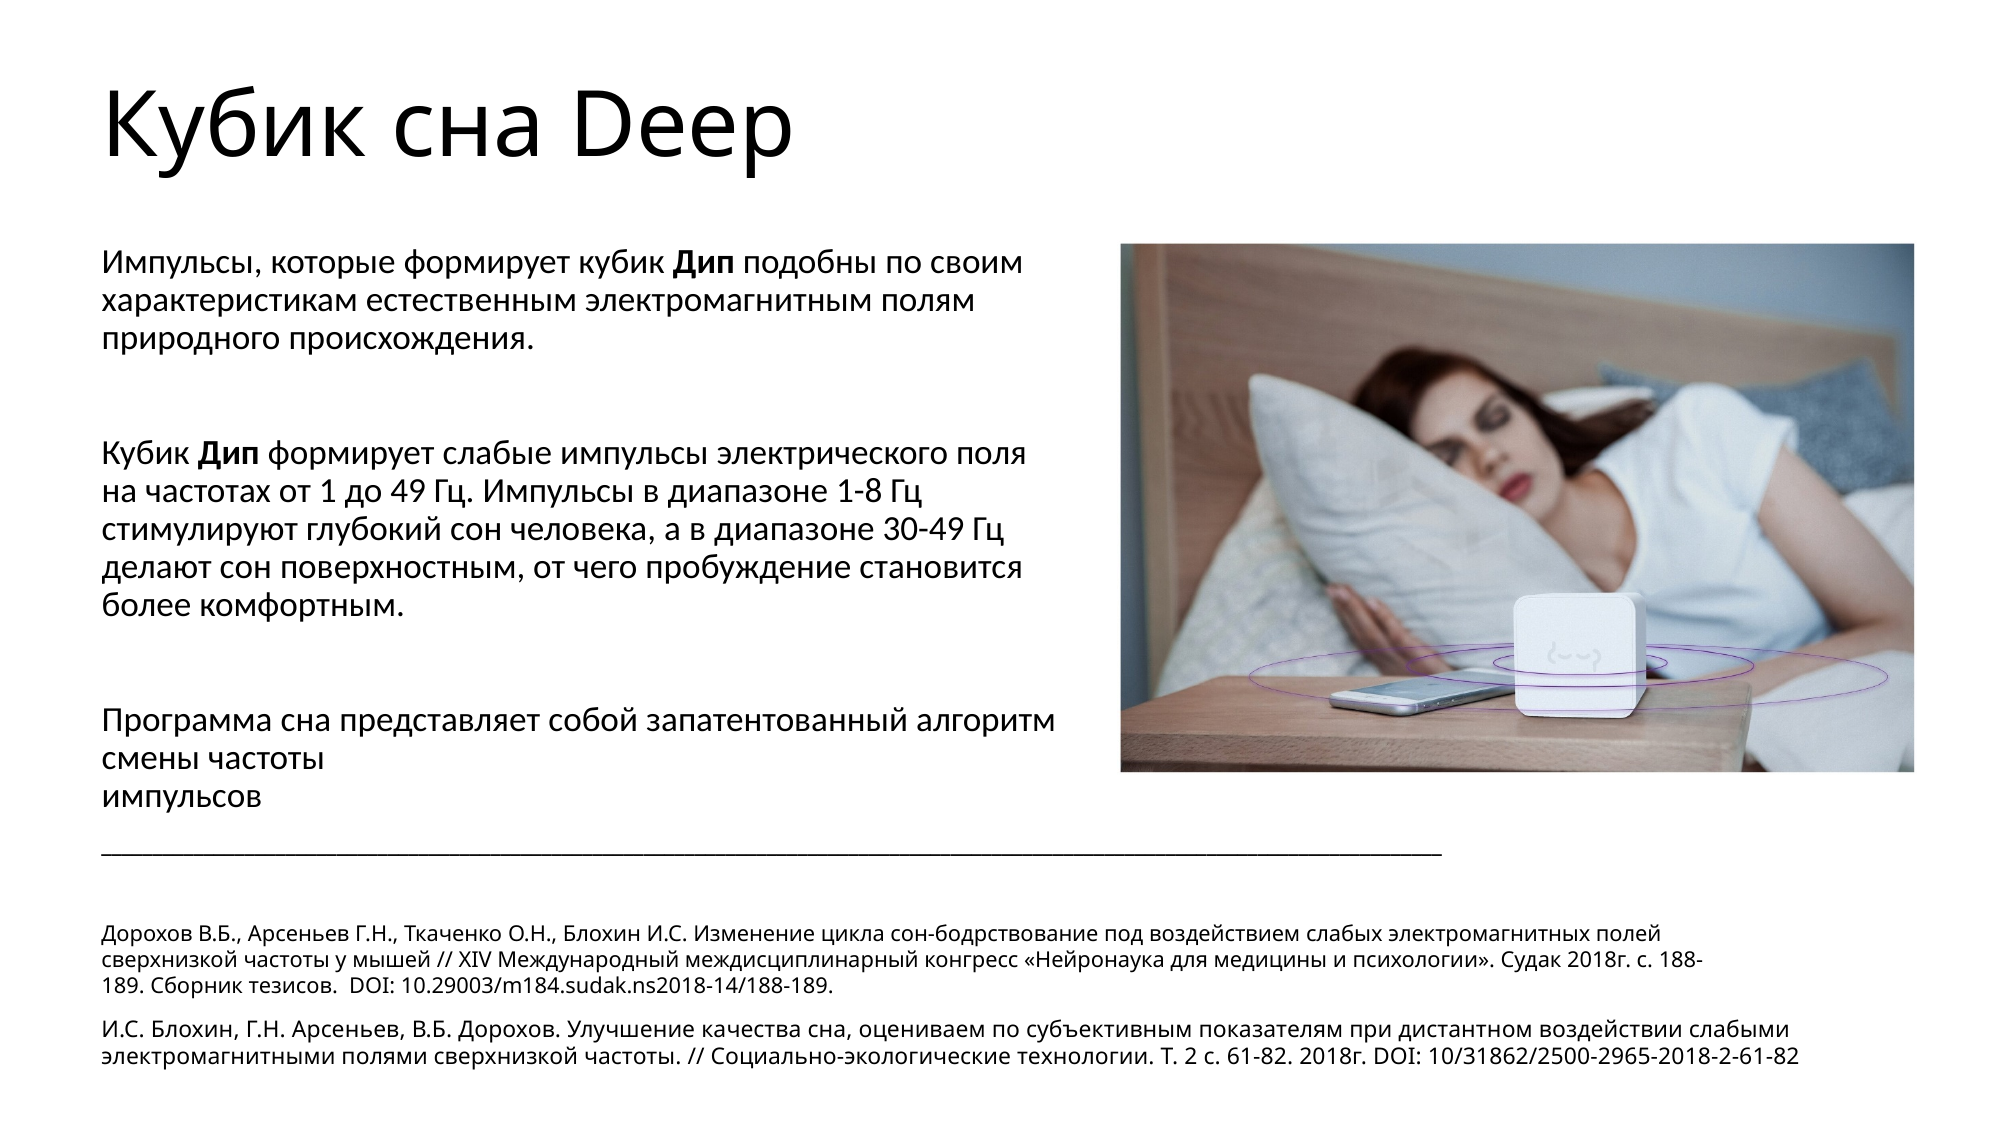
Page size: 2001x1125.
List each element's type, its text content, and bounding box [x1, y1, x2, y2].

title Кубик сна Deep [86, 18, 993, 236]
list Импульсы, которые формирует кубик Дип подобны по своим характеристикам естественным электромагнитным полям природного происхождения. Кубик Дип формирует слабые импульсы электрического поля на частотах от 1 до 49 Гц. Импульсы в диапазоне 1-8 Гц стимулируют глубокий сон человека, а в диапазоне 30-49 Гц делают сон поверхностным, от чего пробуждение становится более комфортным. Программа сна представляет собой запатентованный алгоритм смены частоты импульсов [86, 236, 1075, 819]
text_box И.С. Блохин, Г.Н. Арсеньев, В.Б. Дорохов. Улучшение качества сна, оцениваем по субъективным показателям при дистантном воздействии слабыми электромагнитными полями сверхнизкой частоты. // Социально-экологические технологии. Т. 2 с. 61-82. 2018г. DOI: 10/31862/2500-2965-2018-2-61-82 [86, 1006, 1917, 1077]
text_box Дорохов В.Б., Арсеньев Г.Н., Ткаченко О.Н., Блохин И.С. Изменение цикла сон-бодрствование под воздействием слабых электромагнитных полей сверхнизкой частоты у мышей // XIV Международный междисциплинарный конгресс «Нейронаука для медицины и психологии». Судак 2018г. с. 188-189. Сборник тезисов. DOI: 10.29003/m184.sudak.ns2018-14/188-189. [86, 912, 1745, 1006]
picture [1117, 240, 1917, 776]
text_box ___________________________________________________________________________________________________________________________________ [86, 819, 1935, 865]
